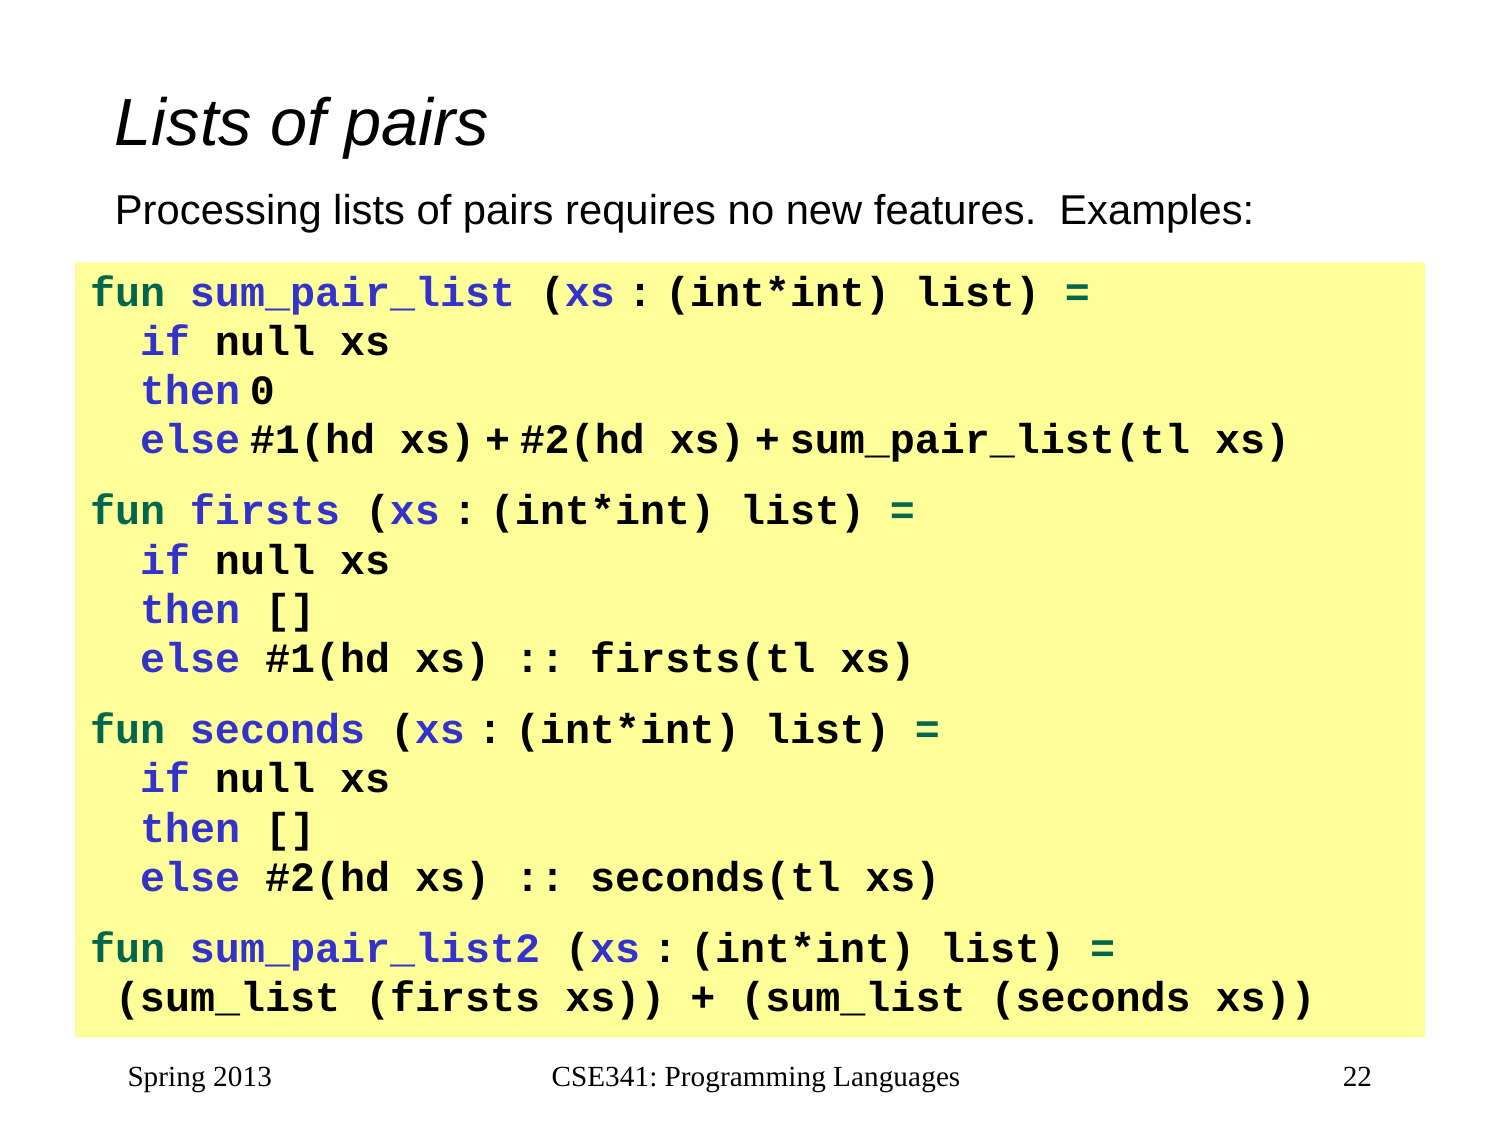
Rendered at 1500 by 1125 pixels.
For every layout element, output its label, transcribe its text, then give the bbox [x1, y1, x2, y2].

text_box fun sum_pair_list (xs : (int*int) list) = if null xs then 0 else #1(hd xs) + #2(hd xs) + sum_pair_list(tl xs) fun firsts (xs : (int*int) list) = if null xs then [] else #1(hd xs) :: firsts(tl xs) fun seconds (xs : (int*int) list) = if null xs then [] else #2(hd xs) :: seconds(tl xs) fun sum_pair_list2 (xs : (int*int) list) = (sum_list (firsts xs)) + (sum_list (seconds xs)) [74, 262, 1425, 1038]
title Lists of pairs [99, 24, 1376, 174]
slide_number Spring 2013 [112, 1049, 426, 1125]
footer CSE341: Programming Languages [474, 1049, 1038, 1125]
list Processing lists of pairs requires no new features. Examples: [99, 174, 1376, 251]
slide_number 22 [1074, 1049, 1388, 1125]
